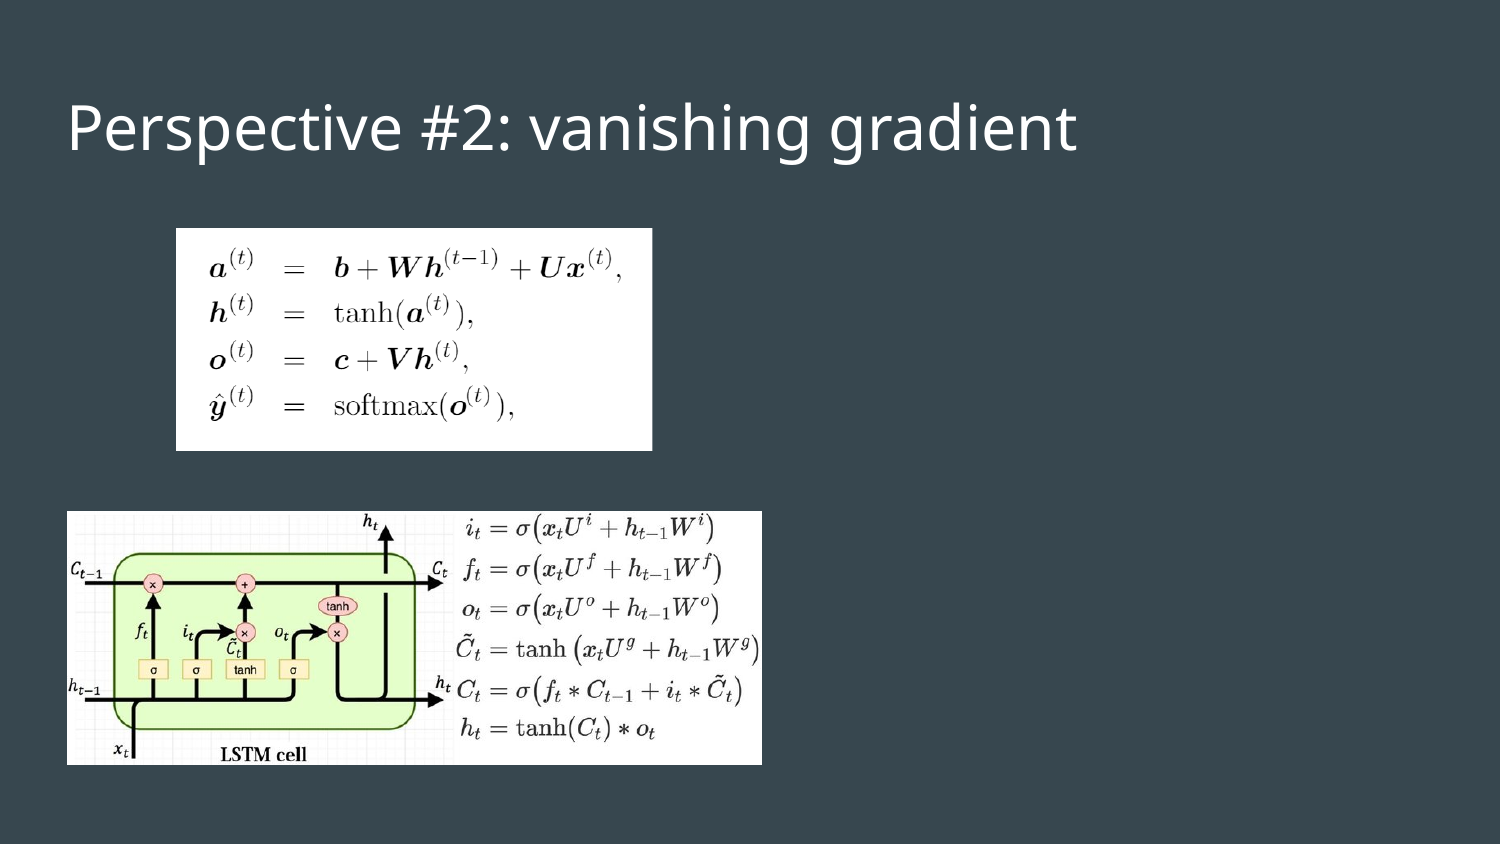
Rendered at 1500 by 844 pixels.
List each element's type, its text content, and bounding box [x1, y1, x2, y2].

title Perspective #2: vanishing gradient [51, 72, 1449, 167]
picture [66, 511, 762, 765]
picture [175, 228, 653, 451]
